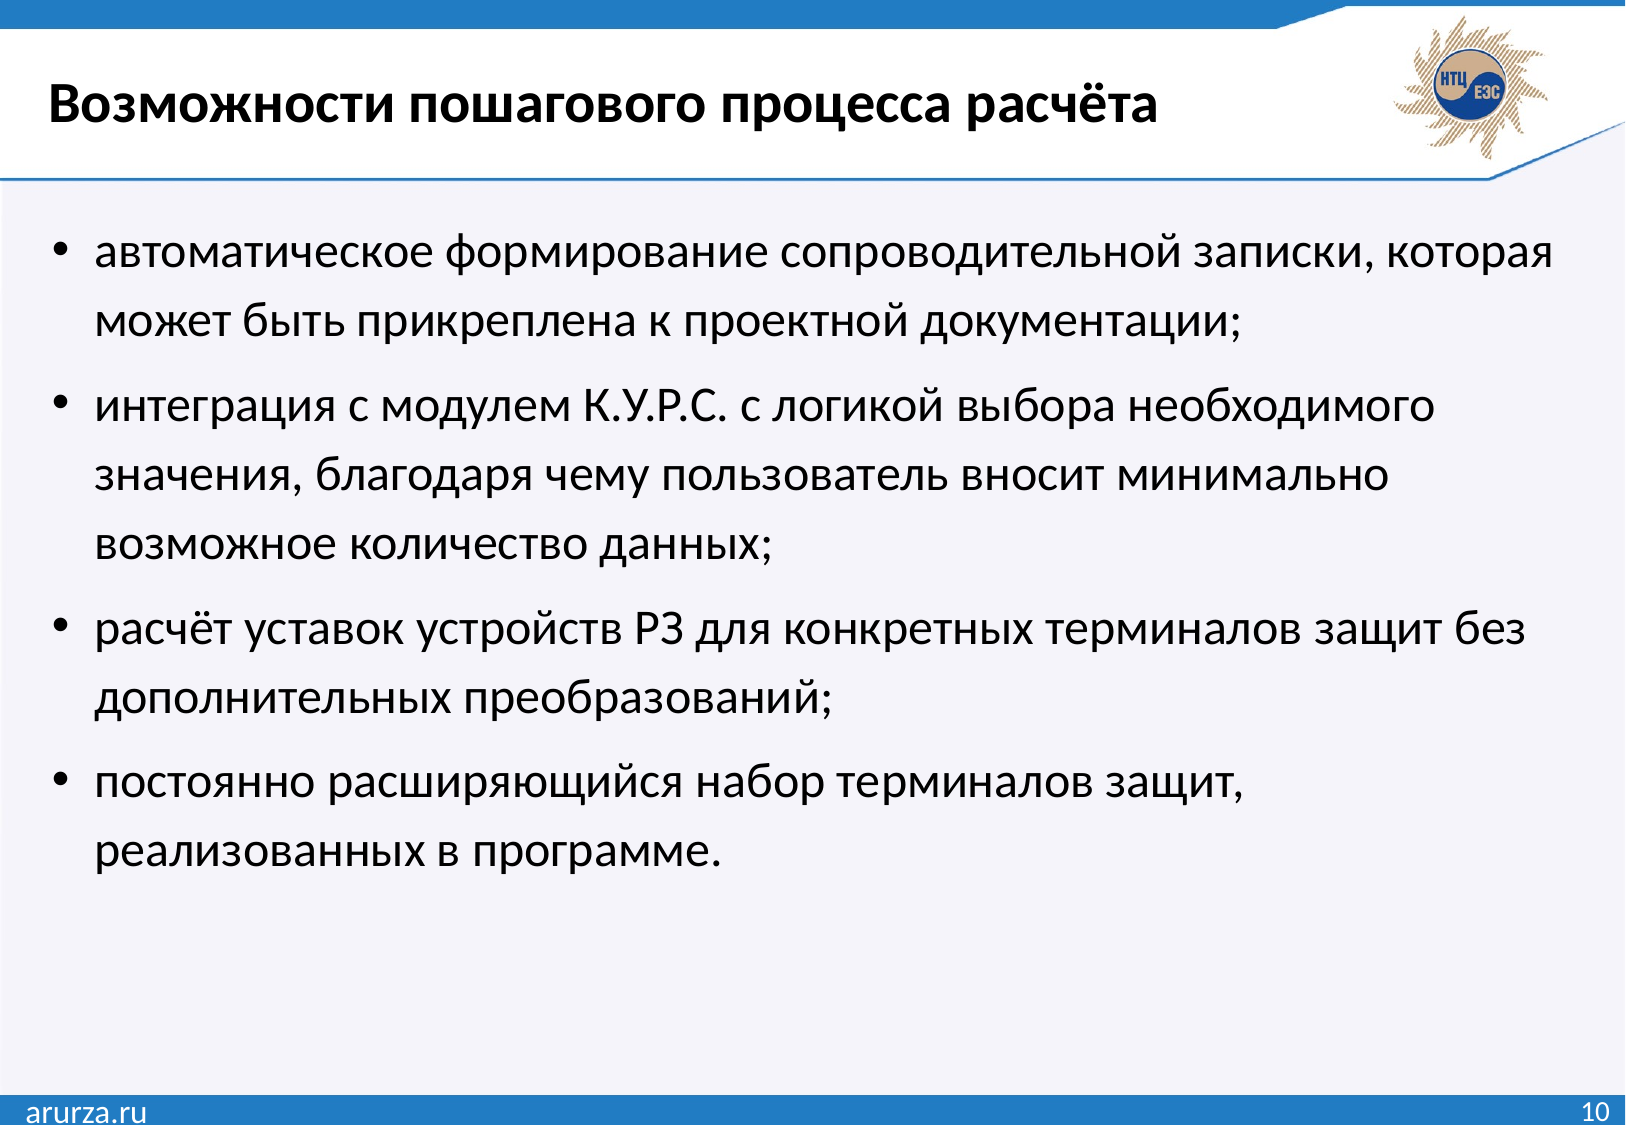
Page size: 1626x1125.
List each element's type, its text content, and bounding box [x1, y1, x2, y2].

text_box Возможности пошагового процесса расчёта [37, 49, 1405, 148]
text_box arurza.ru [0, 1093, 163, 1125]
slide_number 10 [1259, 1095, 1625, 1125]
text_box автоматическое формирование сопроводительной записки, которая может быть прикреплена к проектной документации; интеграция с модулем К.У.Р.С. с логикой выбора необходимого значения, благодаря чему пользователь вносит минимально возможное количество данных; расчёт уставок устройств РЗ для конкретных терминалов защит без дополнительных преобразований; постоянно расширяющийся набор терминалов защит, реализованных в программе. [37, 201, 1597, 884]
picture [0, 0, 1626, 1125]
